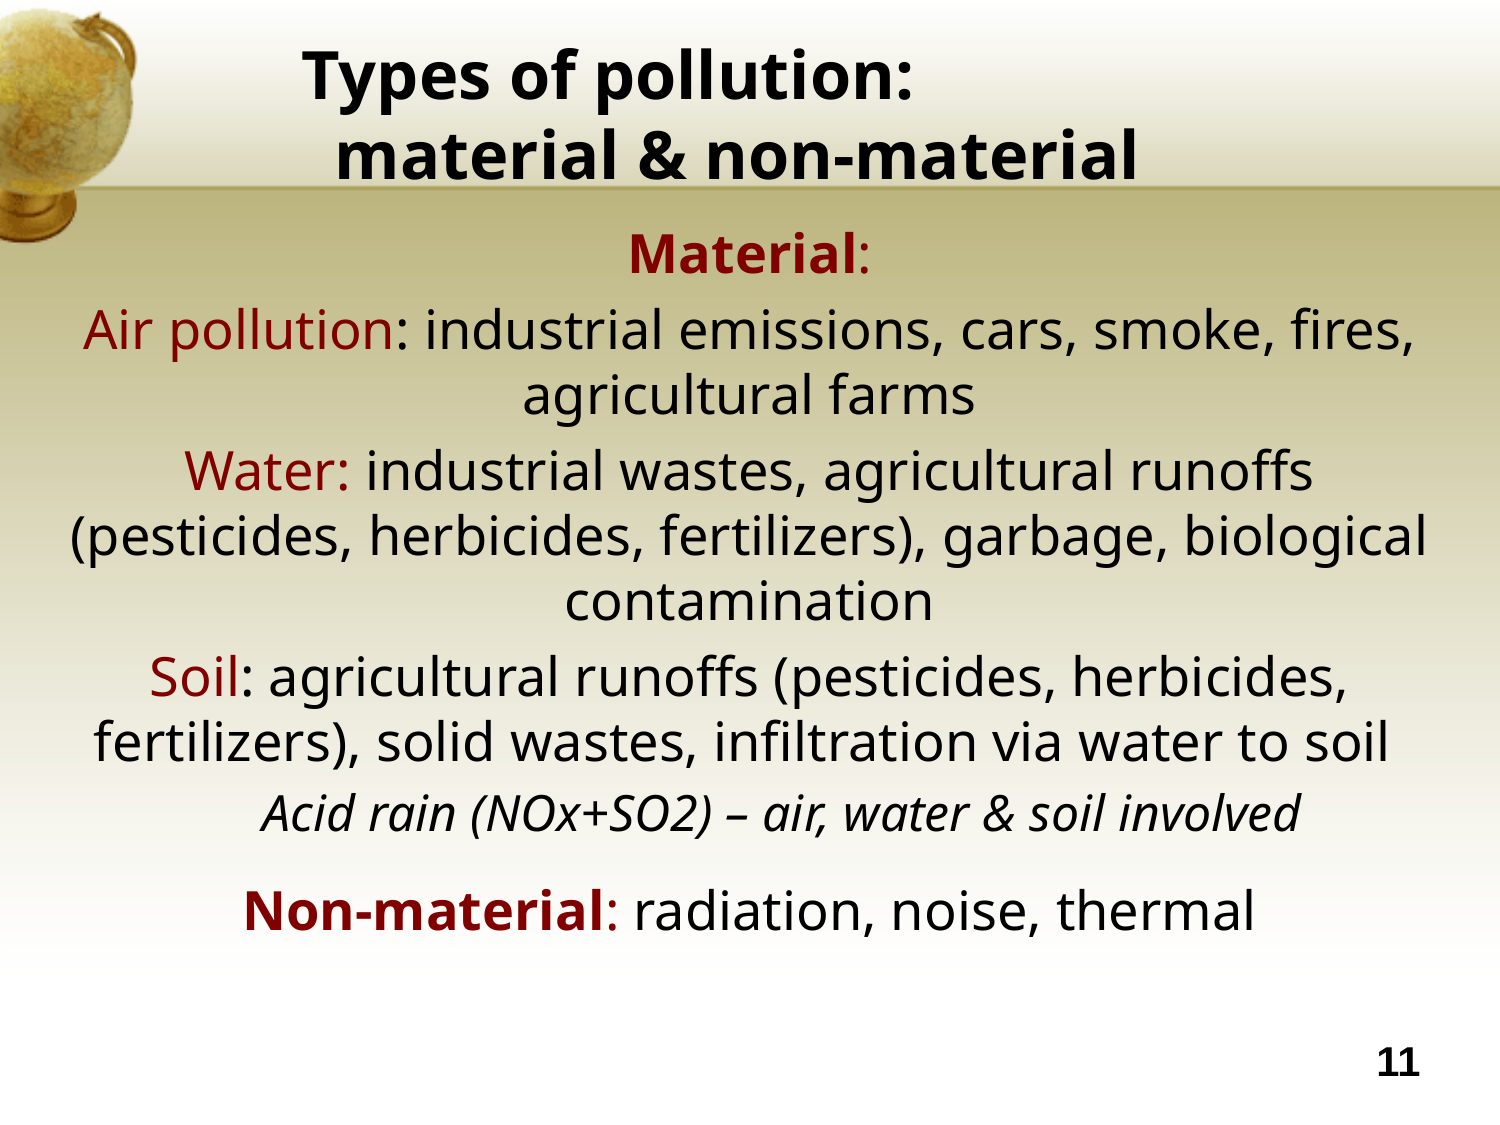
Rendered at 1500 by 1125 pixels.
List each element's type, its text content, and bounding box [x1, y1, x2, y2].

picture [0, 0, 1500, 1125]
text_box Material: Air pollution: industrial emissions, cars, smoke, fires, agricultural farms Water: industrial wastes, agricultural runoffs (pesticides, herbicides, fertilizers), garbage, biological contamination Soil: agricultural runoffs (pesticides, herbicides, fertilizers), solid wastes, infiltration via water to soil Acid rain (NOx+SO2) – air, water & soil involved Non-material: radiation, noise, thermal [50, 212, 1450, 1063]
title Types of pollution: material & non-material [199, 87, 1275, 201]
slide_number 11 [1122, 1063, 1436, 1093]
